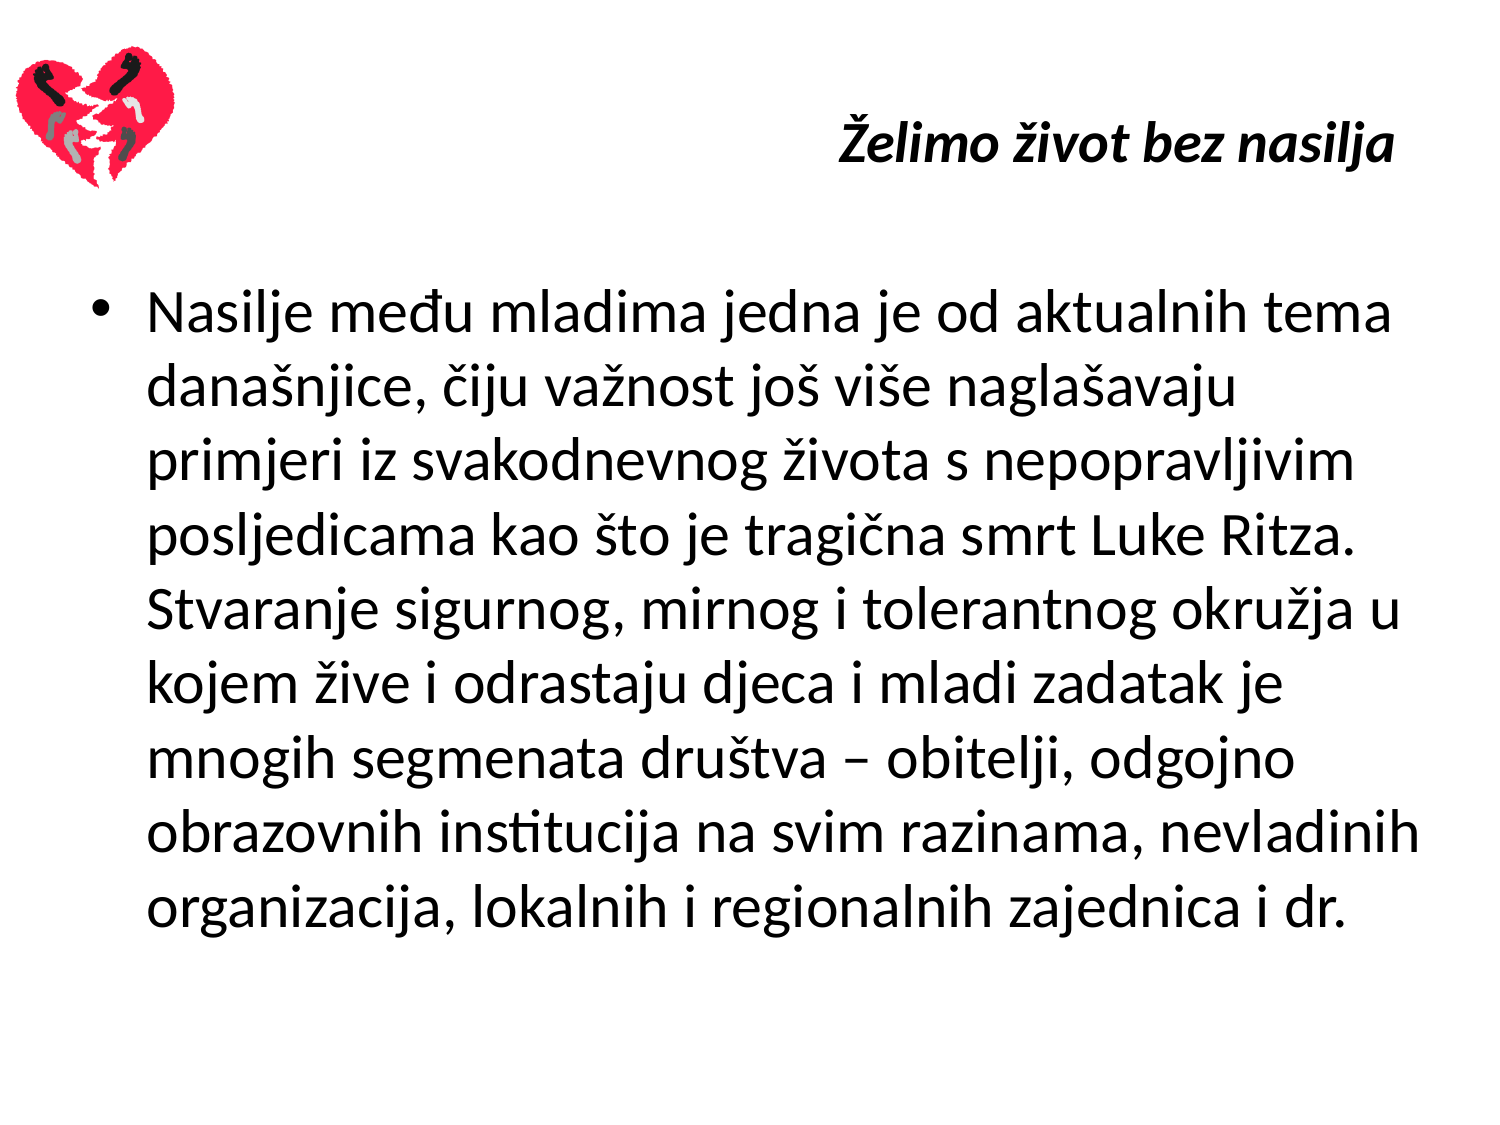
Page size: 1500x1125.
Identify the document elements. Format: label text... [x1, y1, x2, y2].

list Nasilje među mladima jedna je od aktualnih tema današnjice, čiju važnost još više naglašavaju primjeri iz svakodnevnog života s nepopravljivim posljedicama kao što je tragična smrt Luke Ritza. Stvaranje sigurnog, mirnog i tolerantnog okružja u kojem žive i odrastaju djeca i mladi zadatak je mnogih segmenata društva – obitelji, odgojno obrazovnih institucija na svim razinama, nevladinih organizacija, lokalnih i regionalnih zajednica i dr. [75, 262, 1442, 1005]
picture [0, 0, 190, 235]
title Želimo život bez nasilja [193, 45, 1425, 233]
